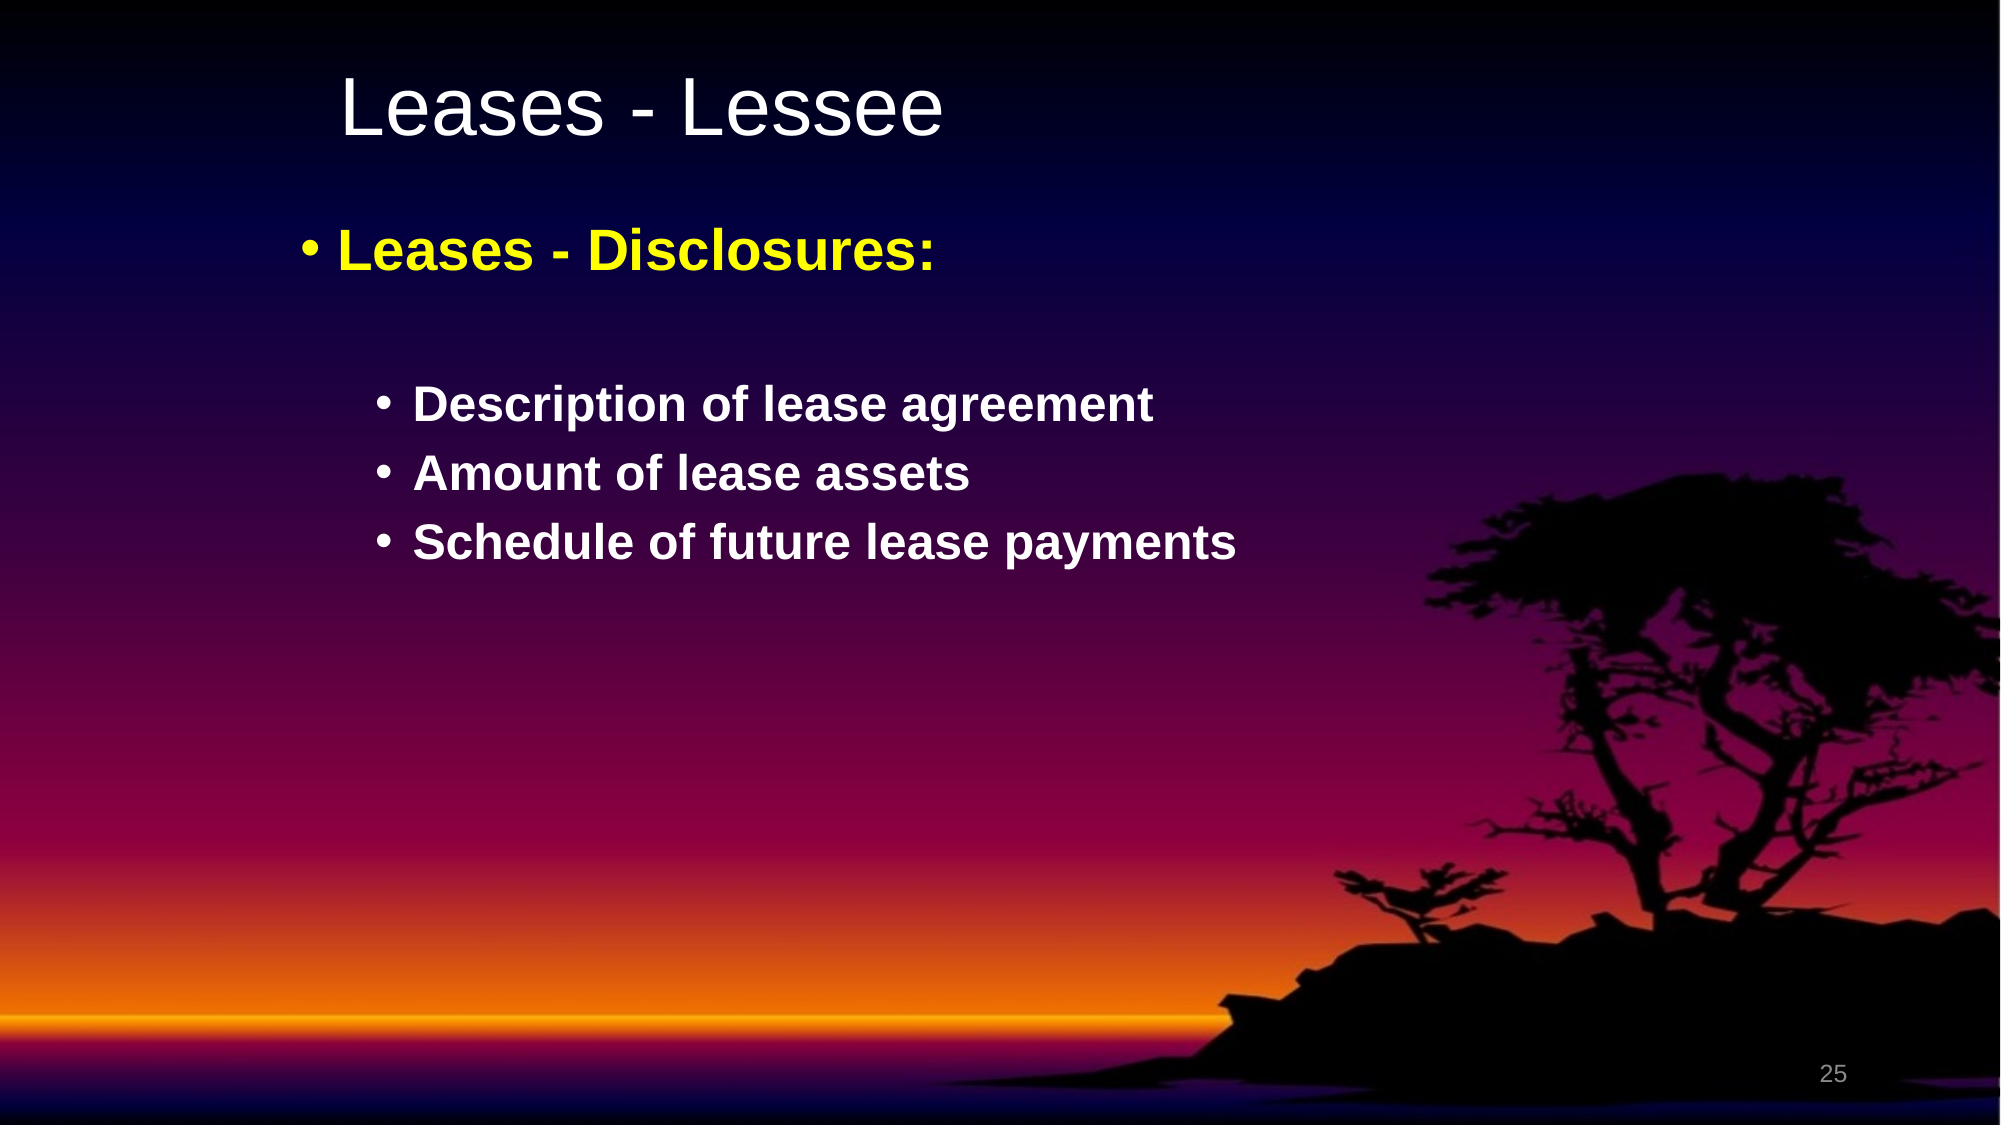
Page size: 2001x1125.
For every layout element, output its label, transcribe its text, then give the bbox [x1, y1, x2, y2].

picture [0, 0, 2001, 1125]
title Leases - Lessee [324, 45, 1675, 160]
slide_number 25 [1325, 1042, 1863, 1103]
list Leases - Disclosures: Description of lease agreement Amount of lease assets Schedule of future lease payments [285, 212, 1700, 1005]
